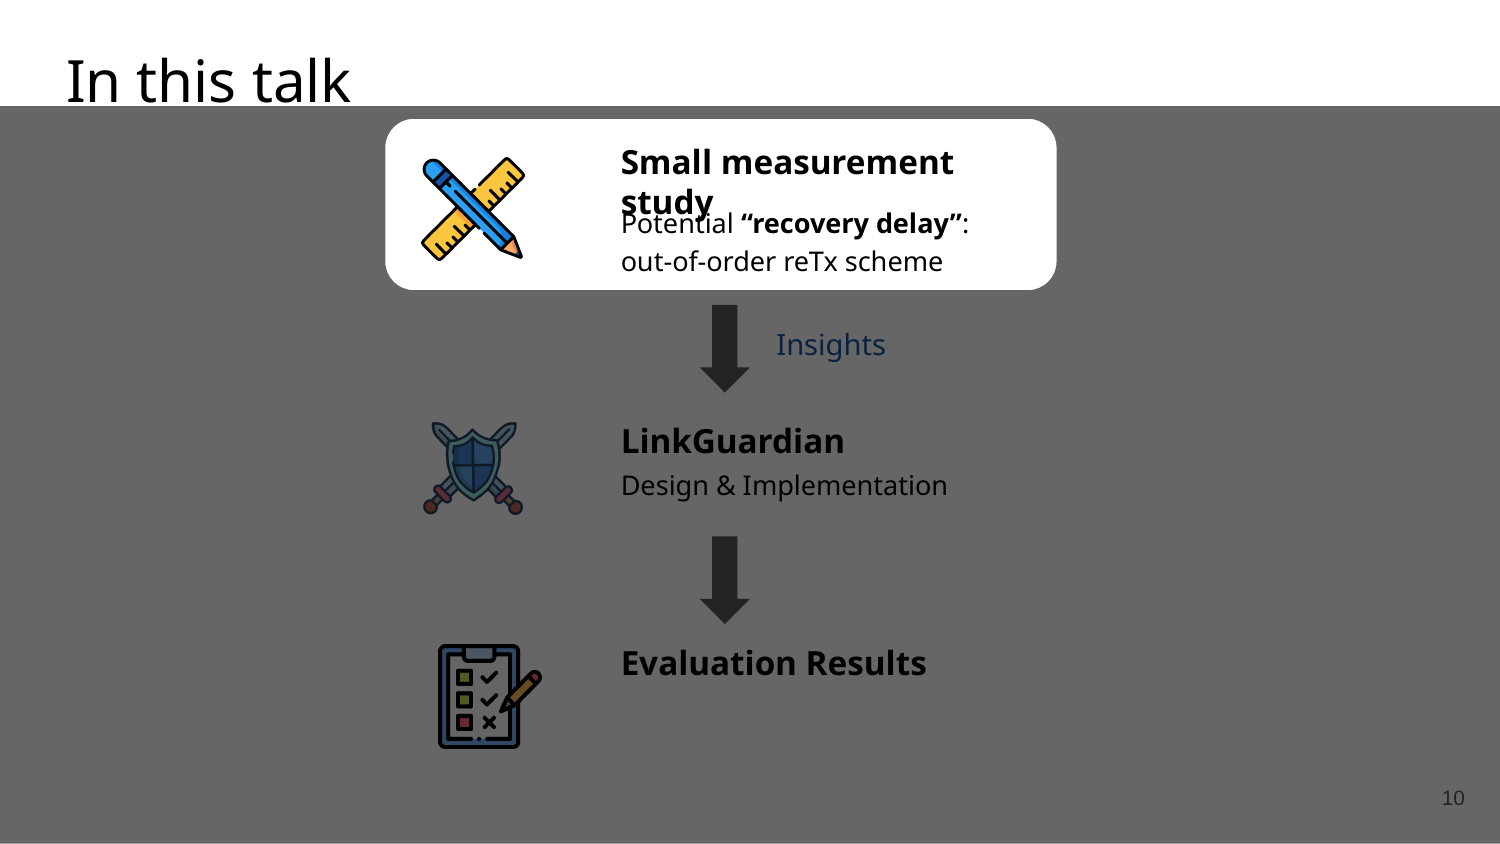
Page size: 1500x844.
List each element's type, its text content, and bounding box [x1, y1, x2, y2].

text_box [420, 304, 1057, 521]
text_box Small measurement study [605, 157, 1036, 205]
text_box Potential “recovery delay”: out-of-order reTx scheme [605, 205, 1054, 273]
text_box [0, 104, 1500, 844]
title In this talk [51, 28, 1449, 104]
picture [420, 156, 526, 262]
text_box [437, 536, 1036, 749]
